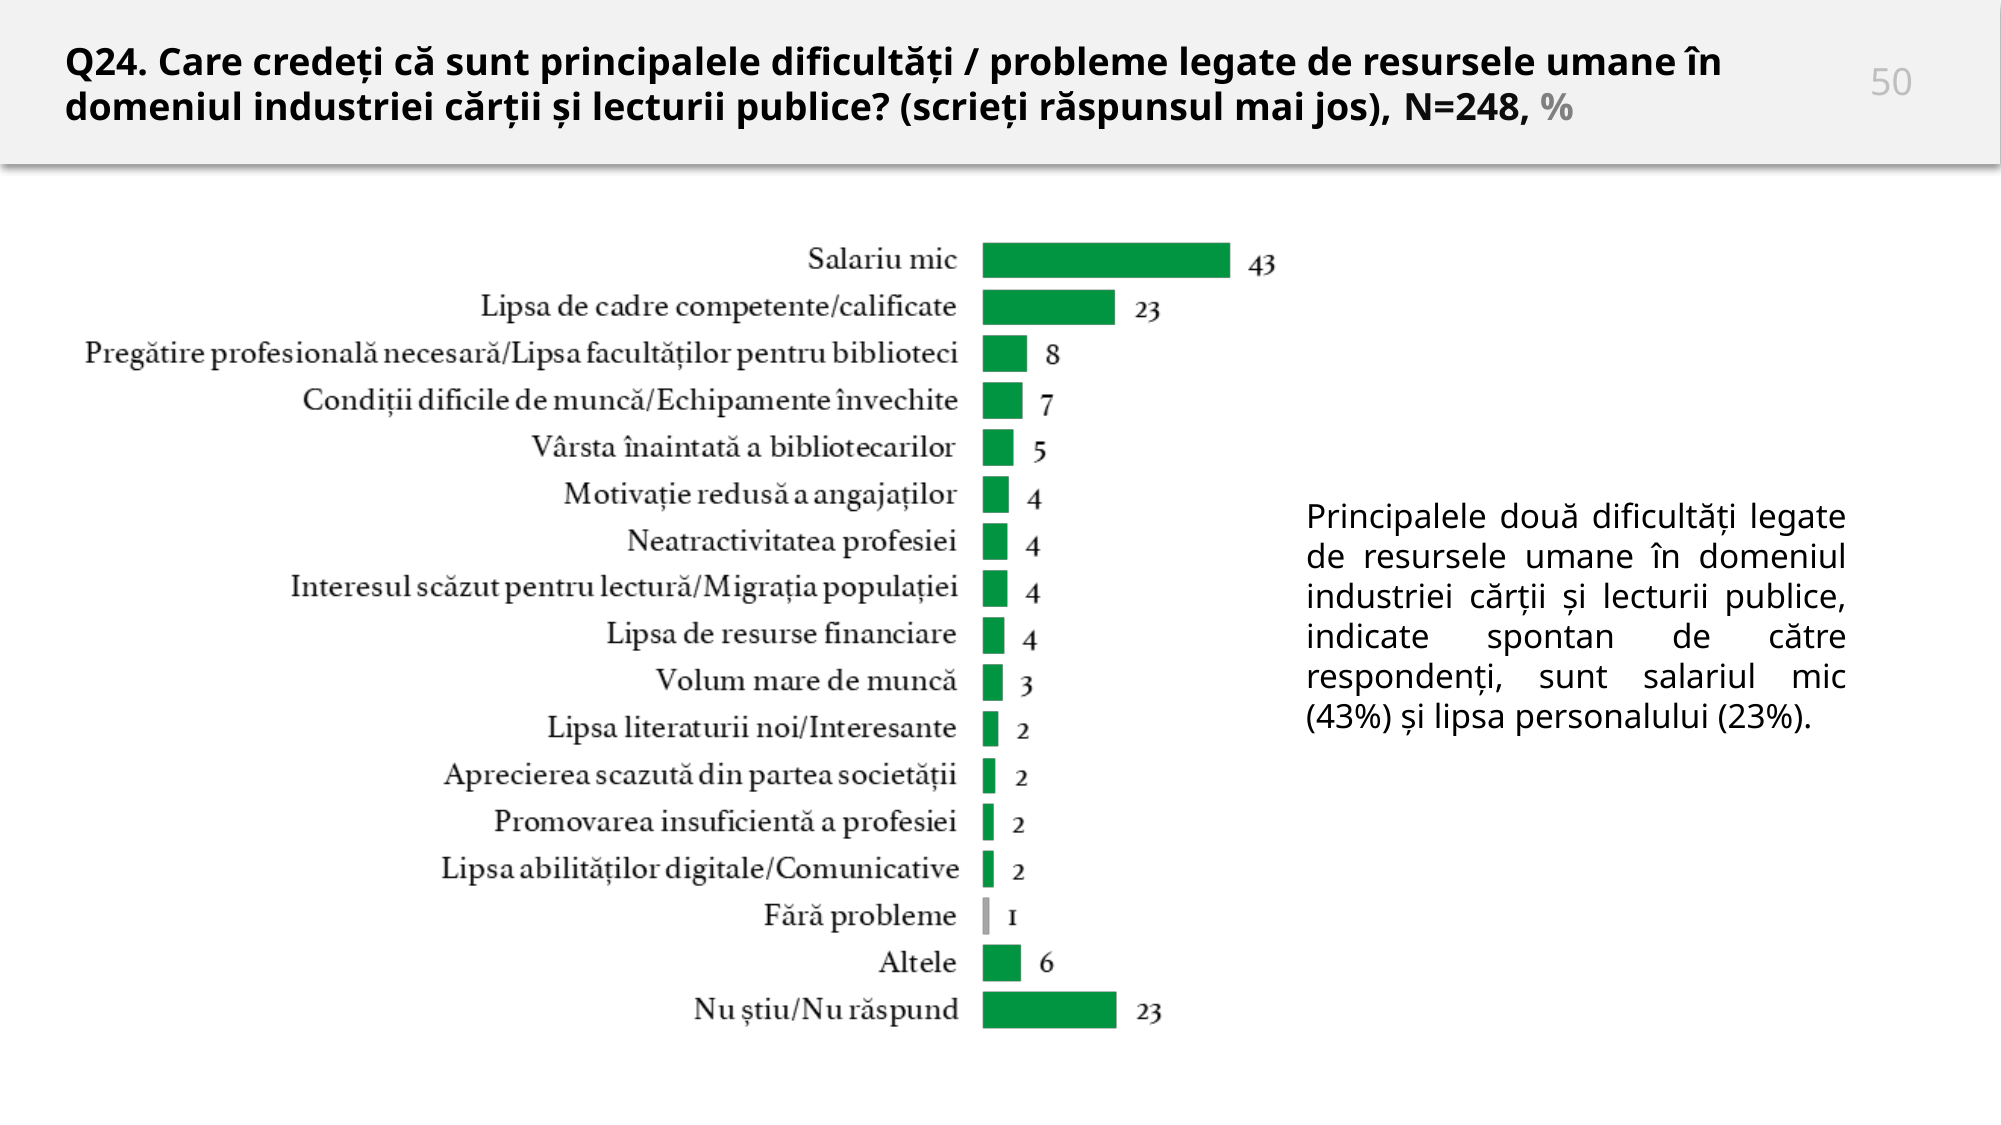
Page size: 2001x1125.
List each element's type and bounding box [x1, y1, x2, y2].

picture [54, 227, 1292, 1046]
text_box [1292, 487, 1863, 743]
title [50, 0, 1863, 166]
